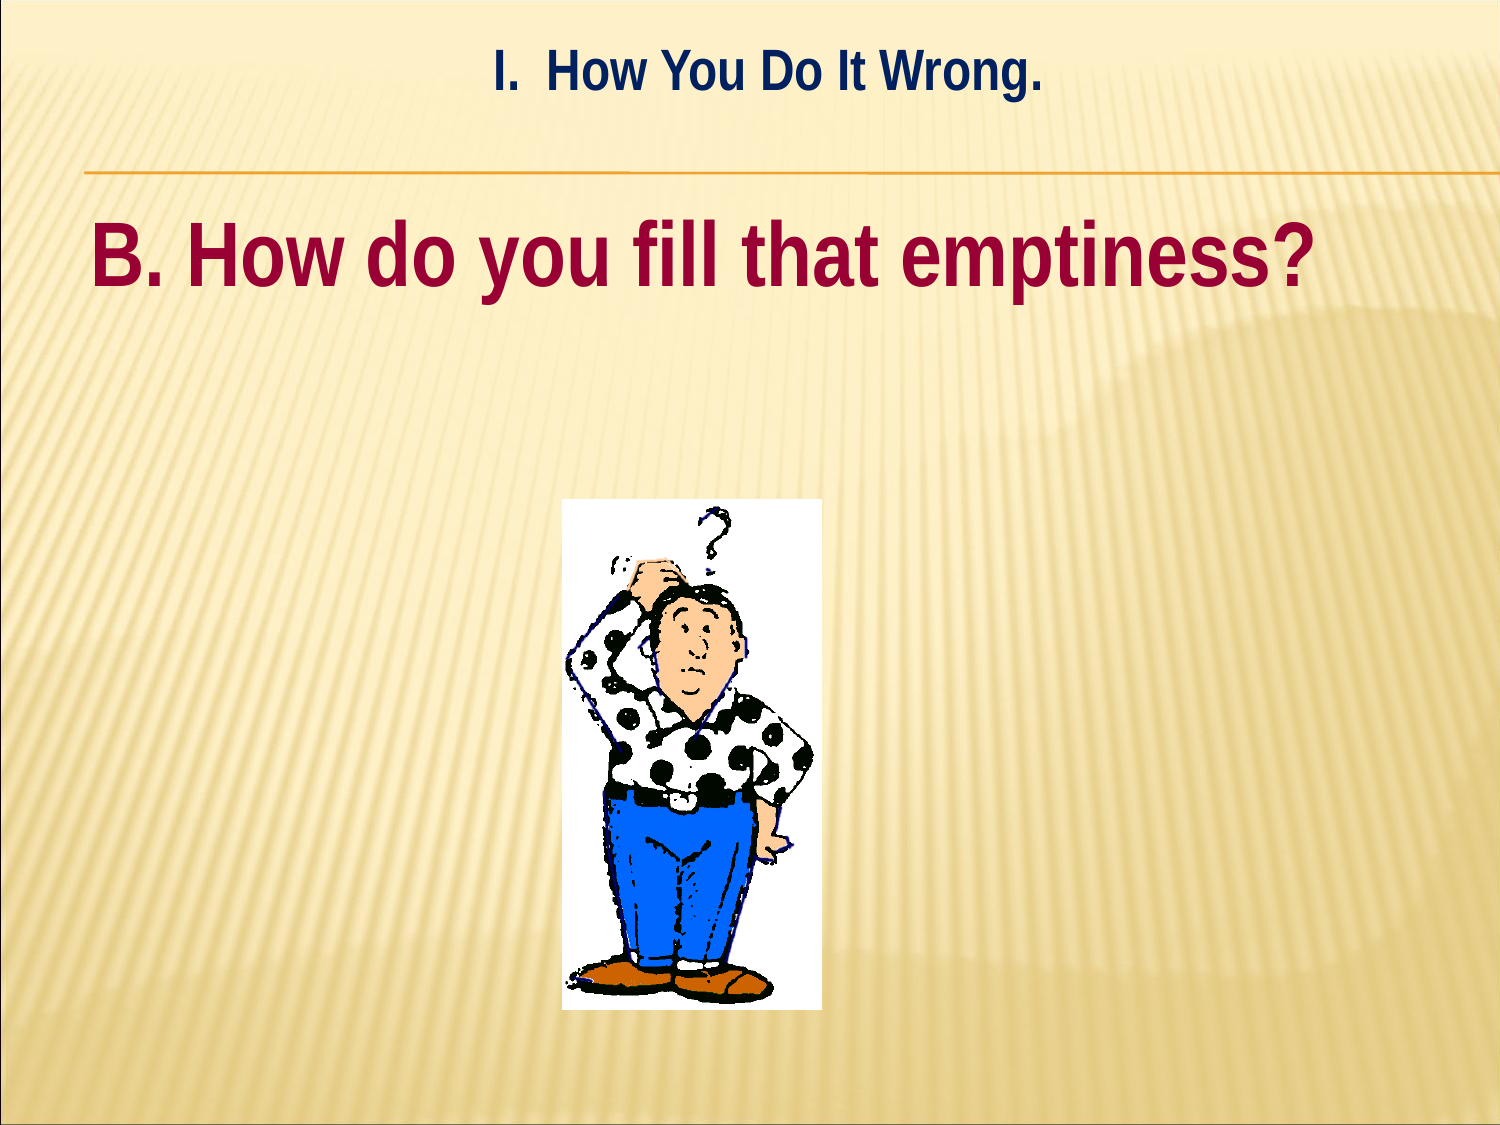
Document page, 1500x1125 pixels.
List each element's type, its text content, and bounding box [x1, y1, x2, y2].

picture [0, 0, 1500, 1125]
text_box I. How You Do It Wrong. [124, 24, 1413, 110]
list B. How do you fill that emptiness? [75, 187, 1425, 1075]
